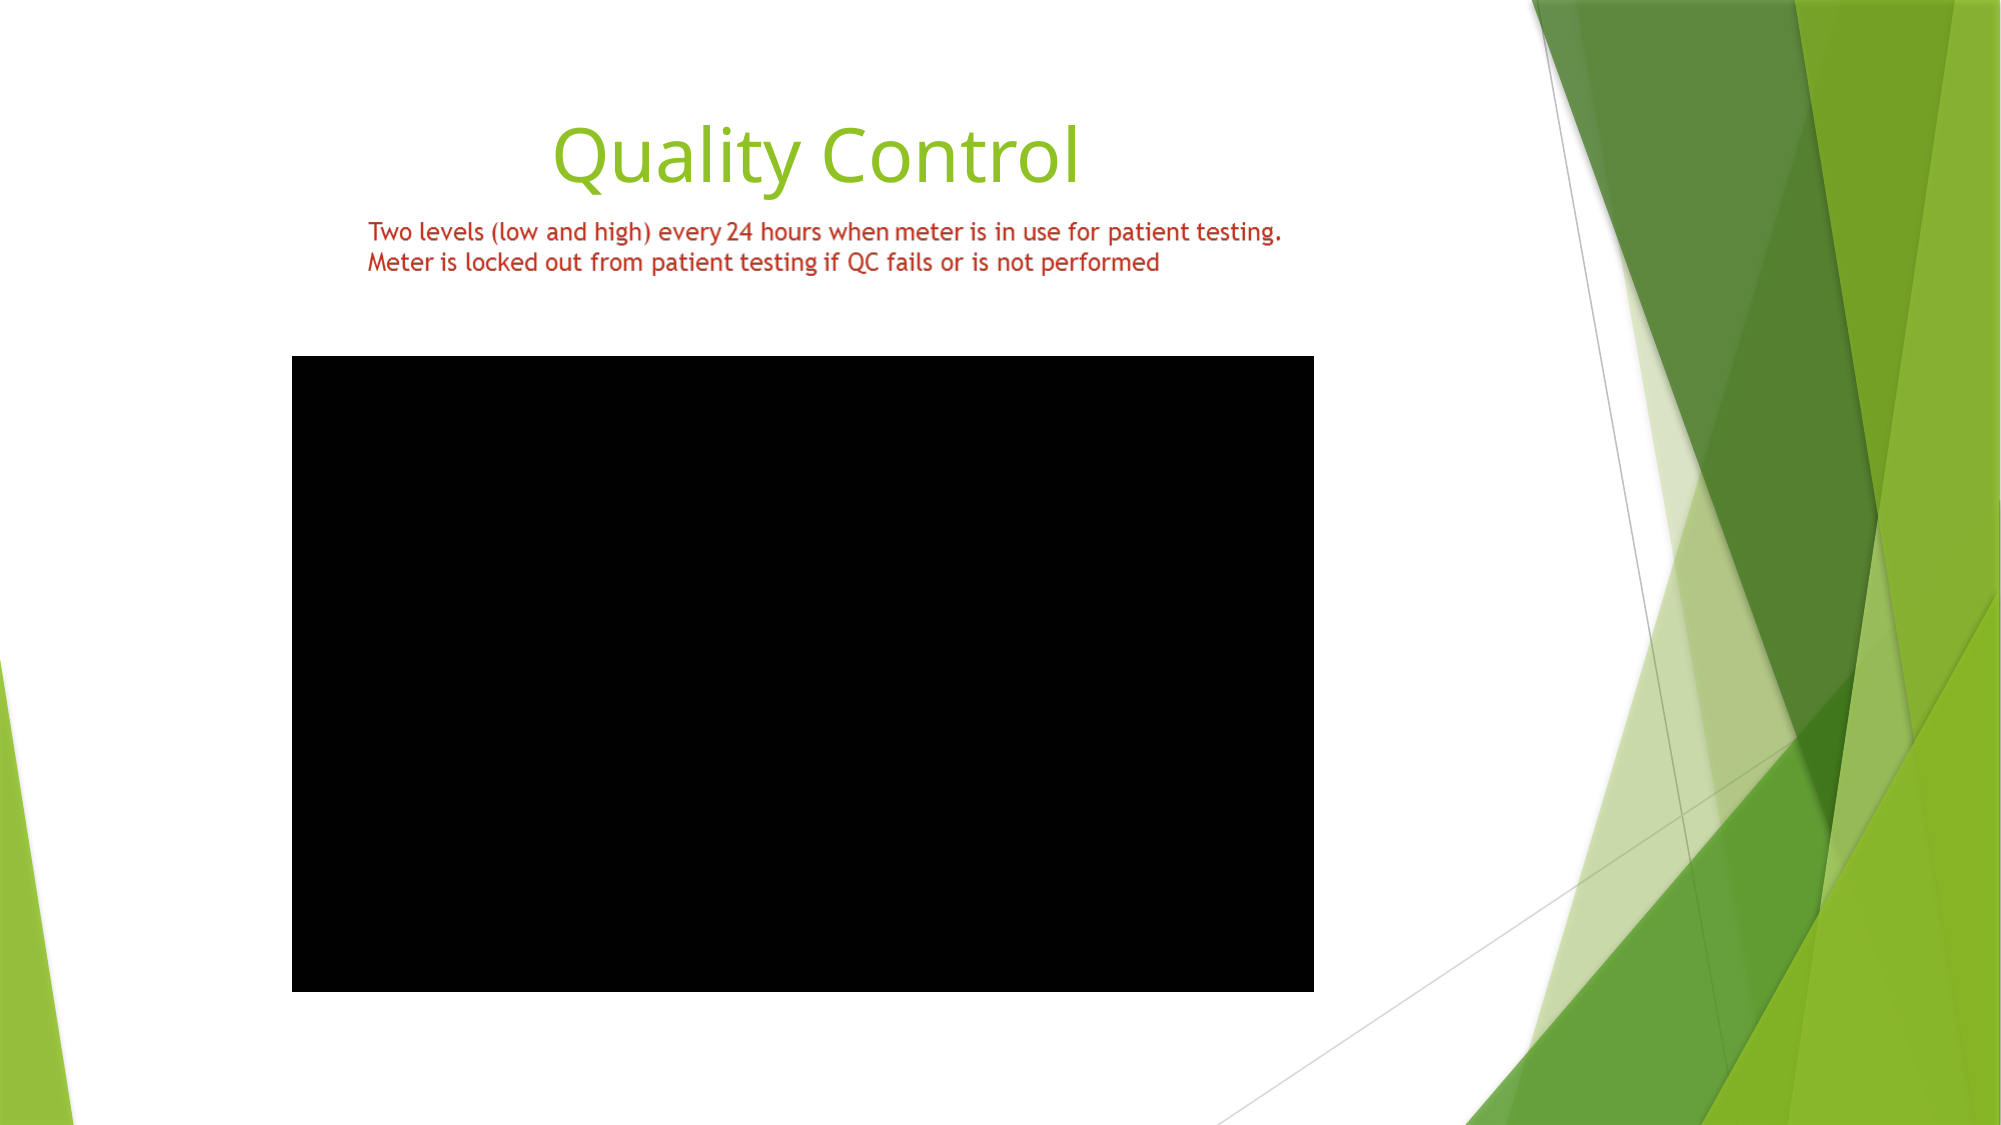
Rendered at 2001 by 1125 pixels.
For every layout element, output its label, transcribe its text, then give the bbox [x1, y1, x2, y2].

picture [352, 207, 1304, 292]
title Quality Control [111, 99, 1522, 317]
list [291, 355, 1315, 993]
